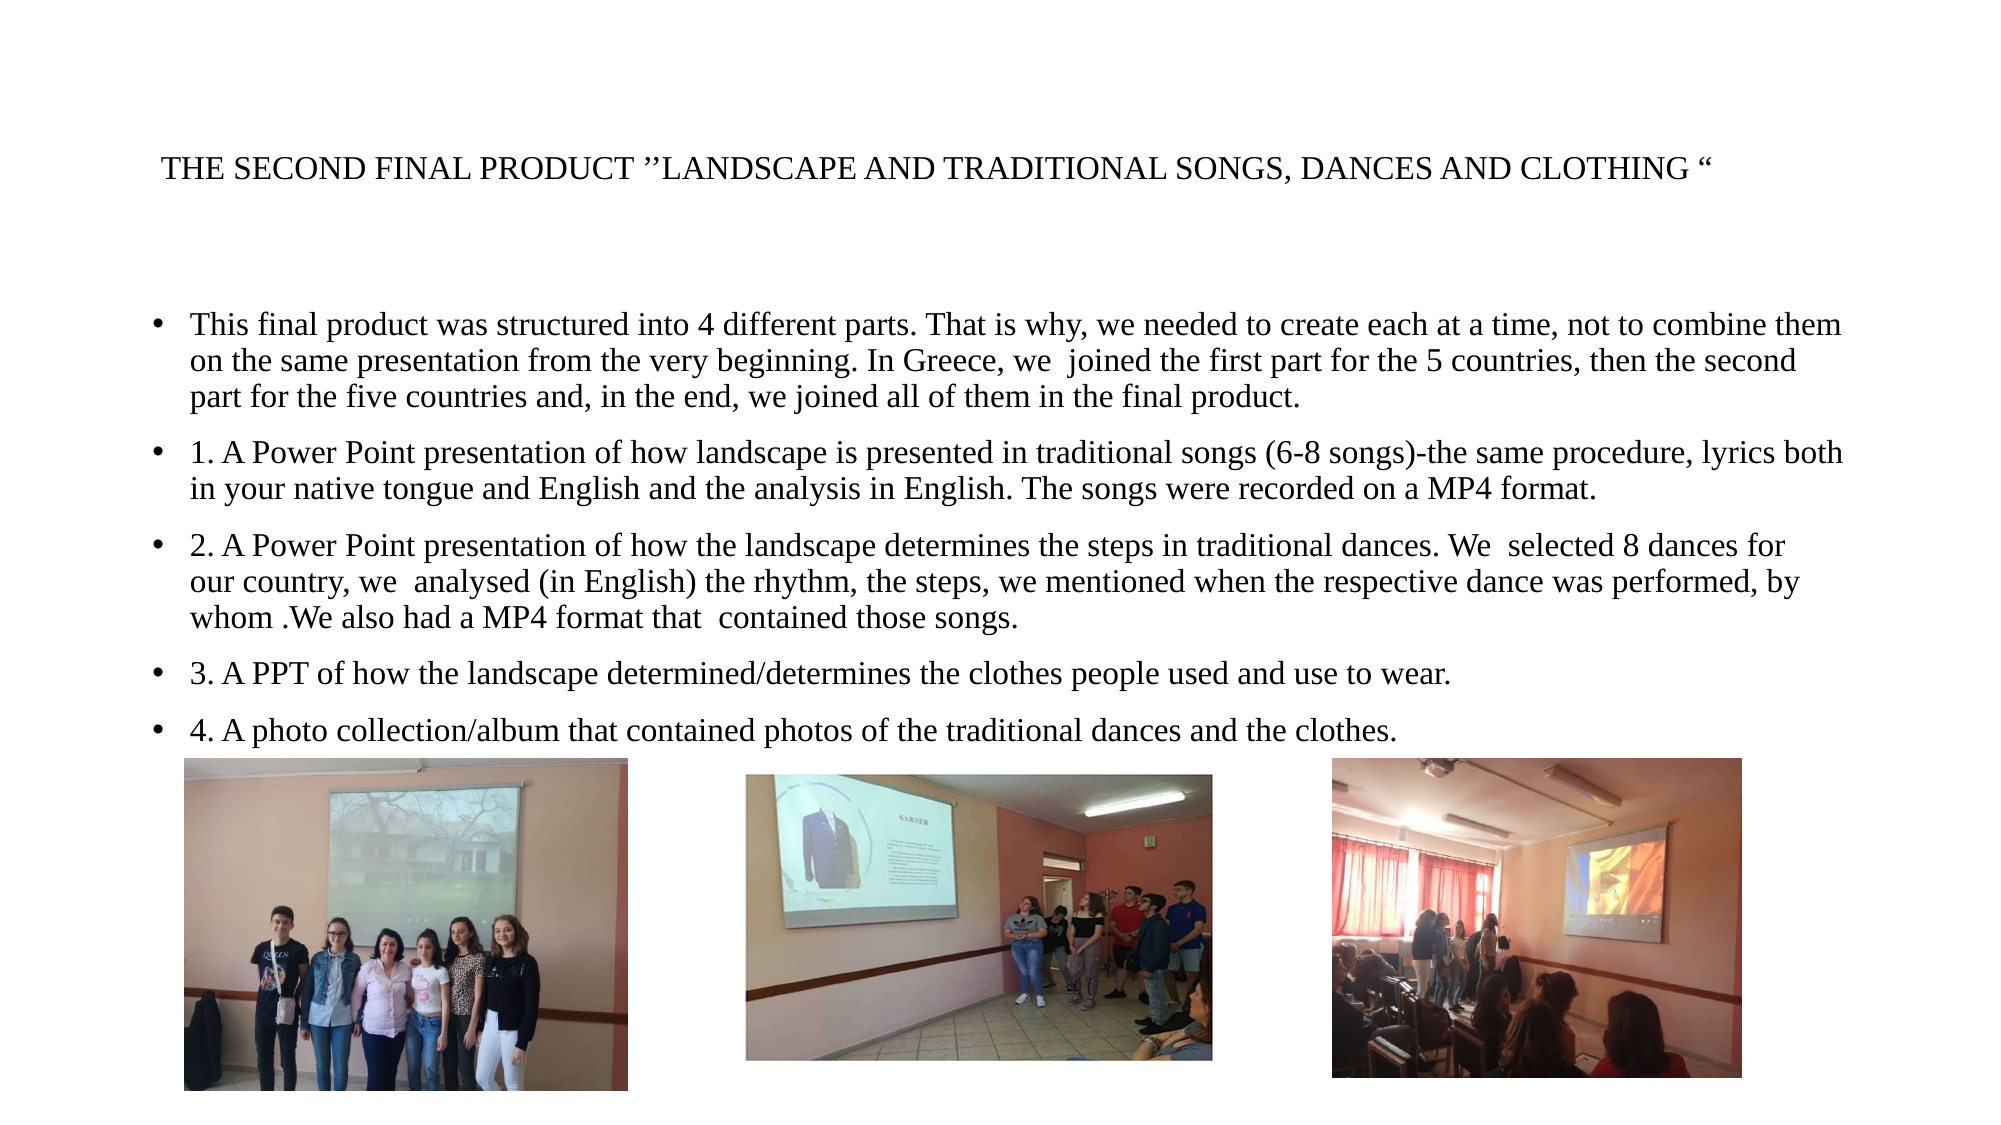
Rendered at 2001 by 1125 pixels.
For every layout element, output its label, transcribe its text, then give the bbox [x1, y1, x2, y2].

picture [745, 774, 1213, 1061]
picture [1332, 758, 1742, 1078]
picture [184, 758, 628, 1091]
title THE SECOND FINAL PRODUCT ’’LANDSCAPE AND TRADITIONAL SONGS, DANCES AND CLOTHING “ [137, 59, 1863, 278]
list This final product was structured into 4 different parts. That is why, we needed to create each at a time, not to combine them on the same presentation from the very beginning. In Greece, we joined the first part for the 5 countries, then the second part for the five countries and, in the end, we joined all of them in the final product. 1. A Power Point presentation of how landscape is presented in traditional songs (6-8 songs)-the same procedure, lyrics both in your native tongue and English and the analysis in English. The songs were recorded on a MP4 format. 2. A Power Point presentation of how the landscape determines the steps in traditional dances. We selected 8 dances for our country, we analysed (in English) the rhythm, the steps, we mentioned when the respective dance was performed, by whom .We also had a MP4 format that contained those songs. 3. A PPT of how the landscape determined/determines the clothes people used and use to wear. 4. A photo collection/album that contained photos of the traditional dances and the clothes. [137, 299, 1863, 1014]
